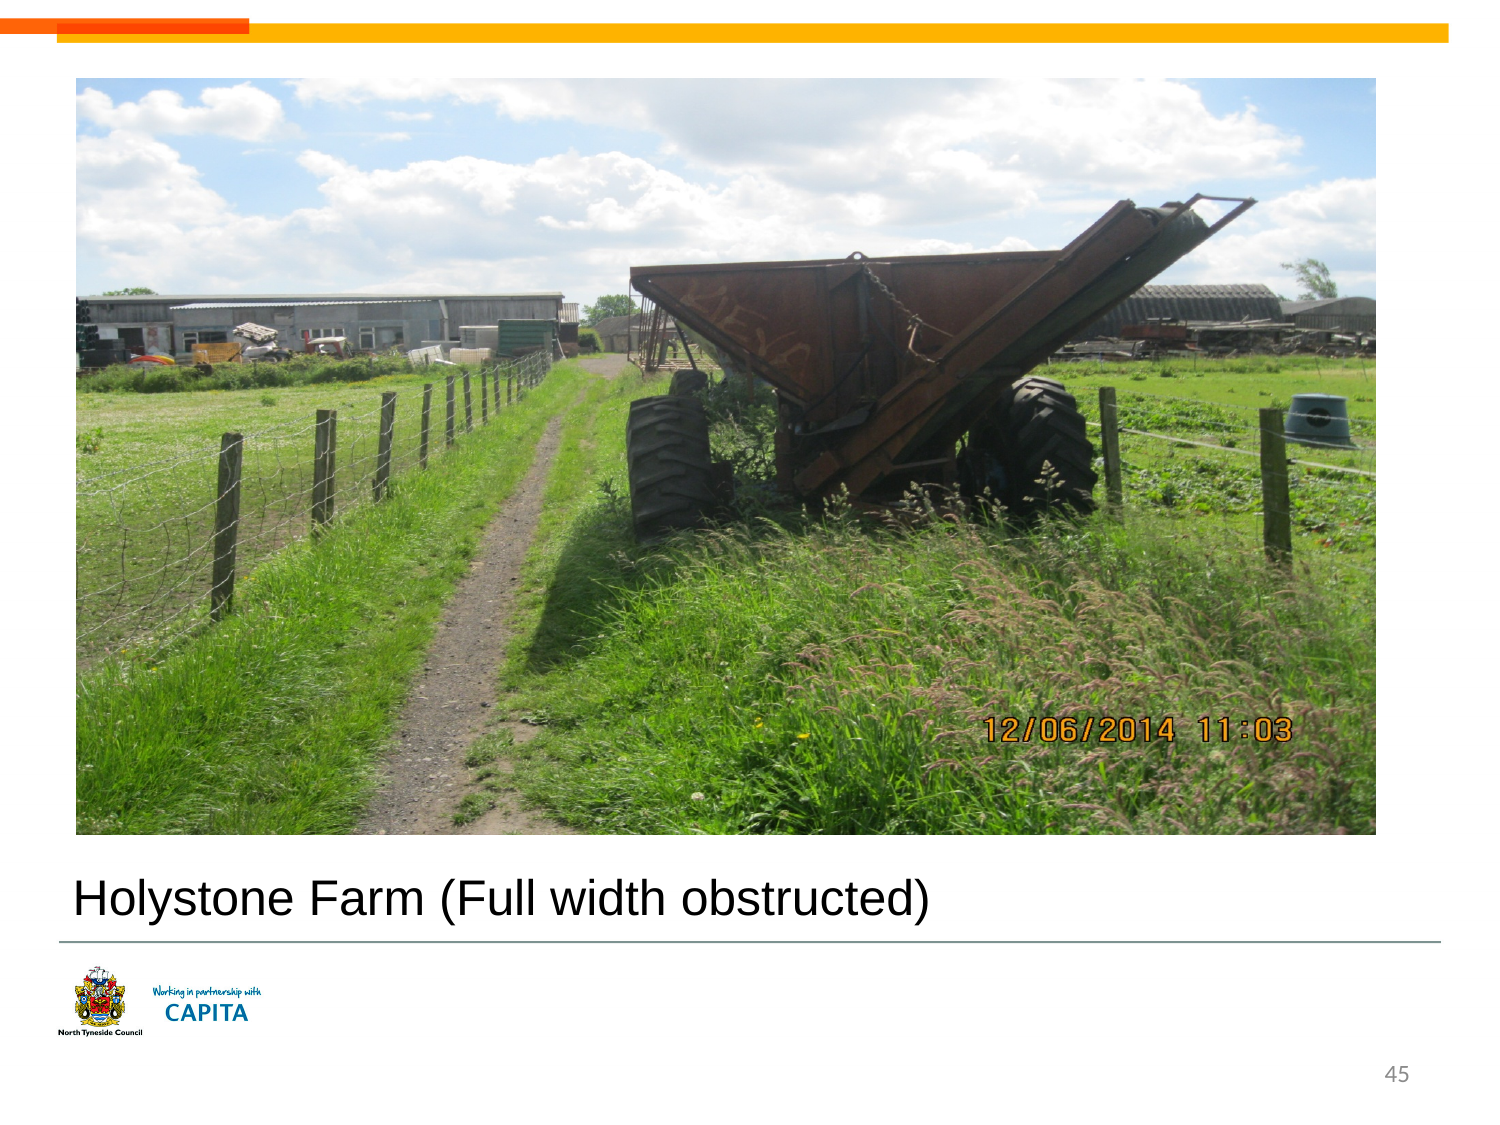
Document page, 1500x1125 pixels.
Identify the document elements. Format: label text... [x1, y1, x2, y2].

slide_number 45 [1074, 1073, 1425, 1103]
picture [0, 0, 1500, 1066]
